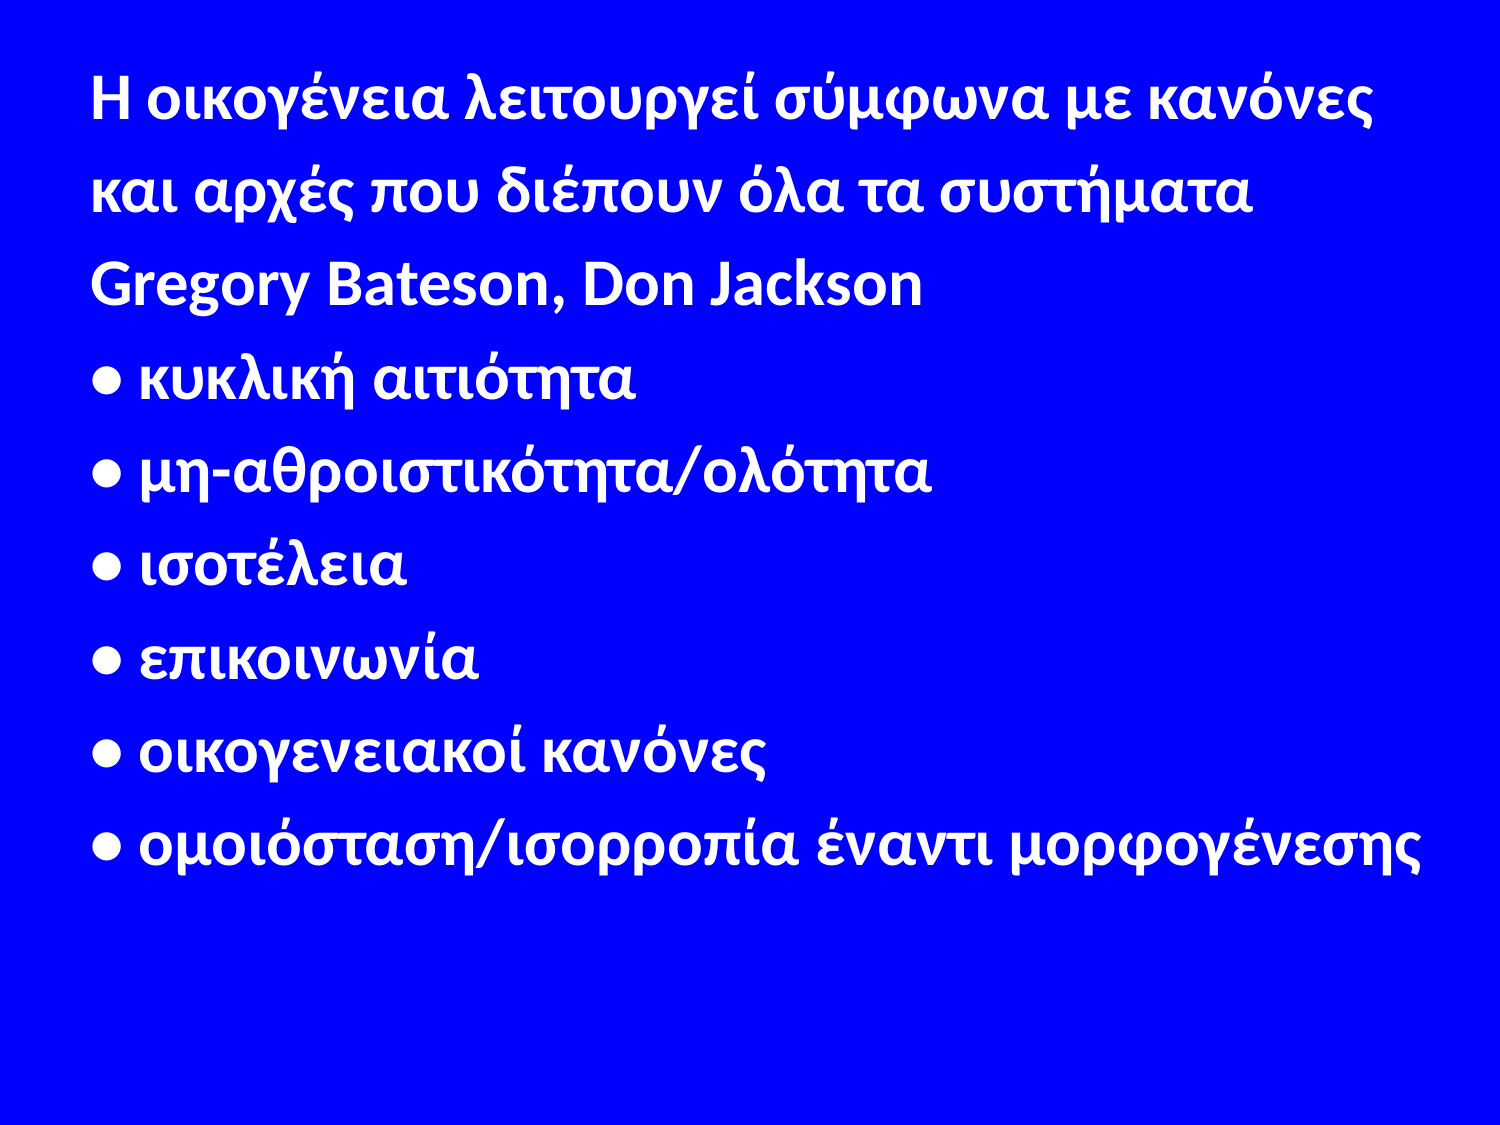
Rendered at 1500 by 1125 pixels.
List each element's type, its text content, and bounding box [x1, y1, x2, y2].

list Η οικογένεια λειτουργεί σύμφωνα με κανόνες και αρχές που διέπουν όλα τα συστήματα Gregory Bateson, Don Jackson • κυκλική αιτιότητα • μη-αθροιστικότητα/ολότητα • ισοτέλεια • επικοινωνία • οικογενειακοί κανόνες • ομοιόσταση/ισορροπία έναντι μορφογένεσης [75, 45, 1471, 1040]
